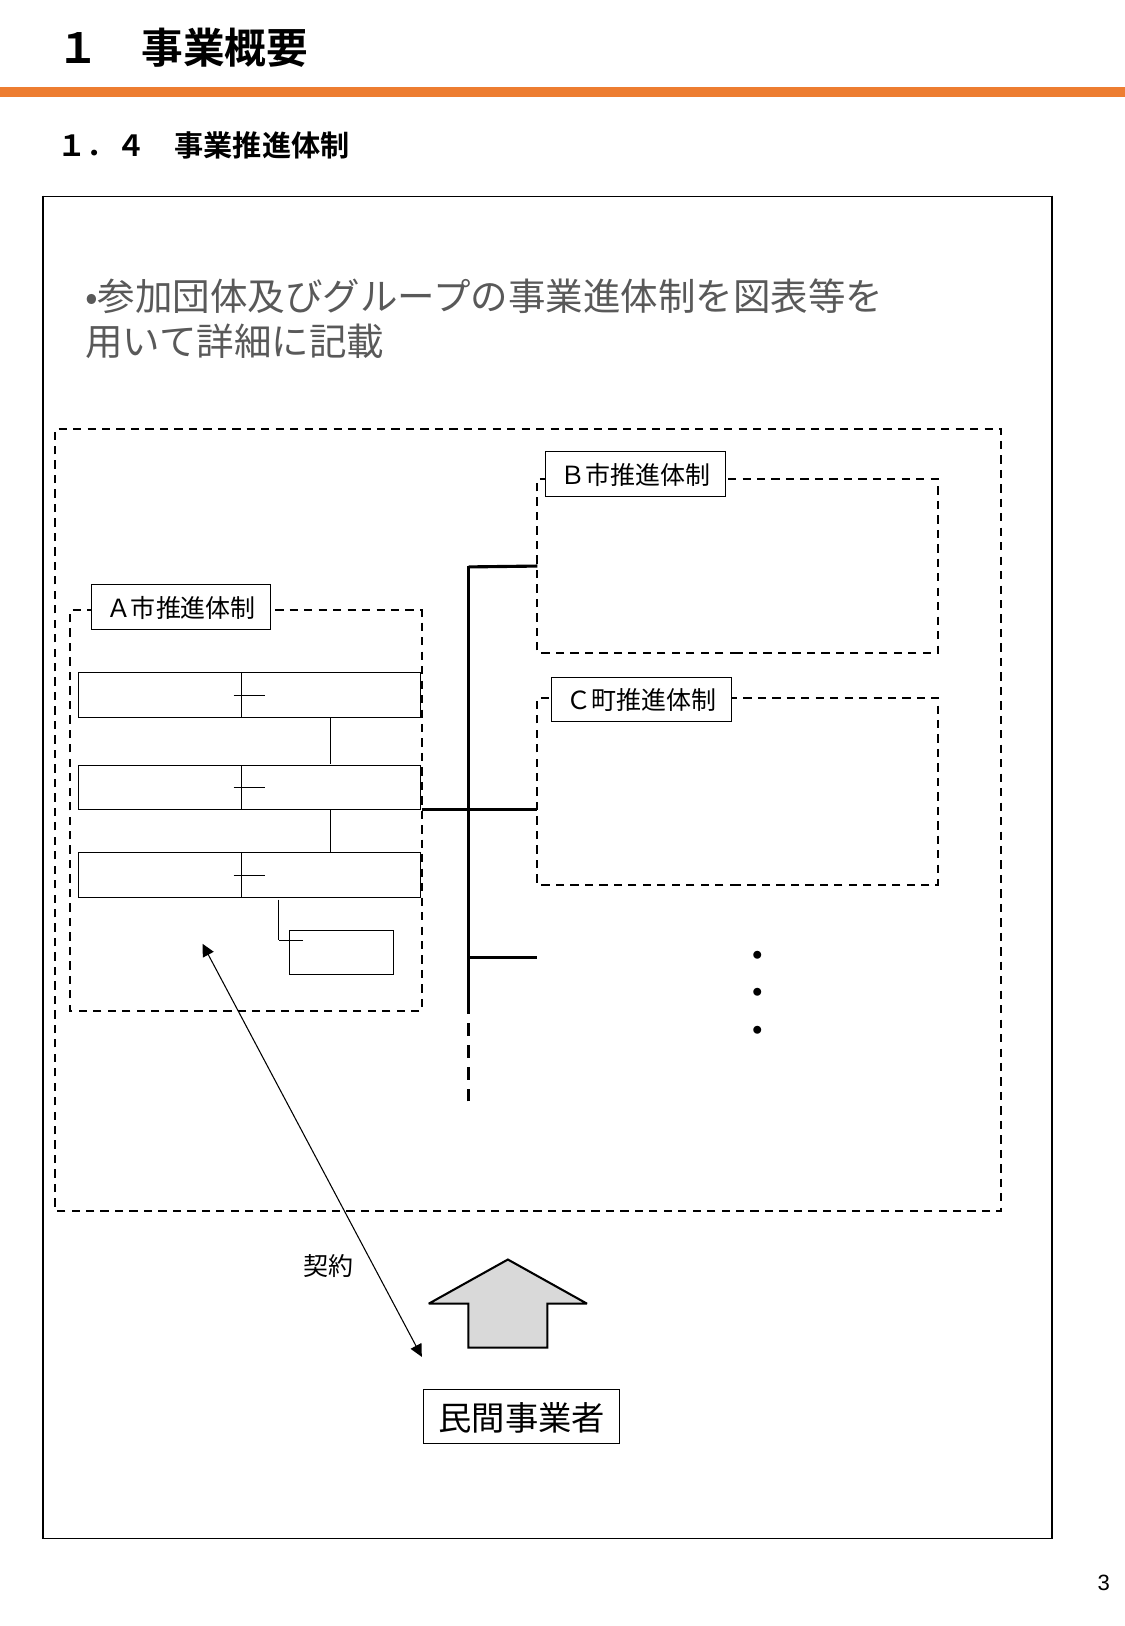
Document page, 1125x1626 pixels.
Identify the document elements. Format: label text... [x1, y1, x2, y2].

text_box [102, 852, 397, 899]
slide_number 3 [871, 1538, 1125, 1625]
text_box ・・・ [712, 921, 789, 994]
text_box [278, 899, 304, 941]
text_box ・参加団体及びグループの事業進体制を図表等を 用いて詳細に記載 [70, 265, 1025, 371]
text_box [428, 1258, 588, 1349]
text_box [202, 943, 422, 1357]
text_box １ 事業概要 [42, 7, 1073, 94]
text_box 民間事業者 [423, 1389, 620, 1444]
text_box [54, 428, 1002, 1212]
text_box [289, 930, 394, 943]
text_box Ｃ町推進体制 [551, 677, 732, 722]
table_header [44, 197, 1051, 1538]
text_box [536, 478, 939, 654]
text_box [536, 697, 939, 886]
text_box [102, 765, 397, 811]
text_box Ｂ市推進体制 [545, 451, 726, 497]
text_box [102, 672, 397, 718]
text_box １．４ 事業推進体制 [42, 96, 801, 193]
